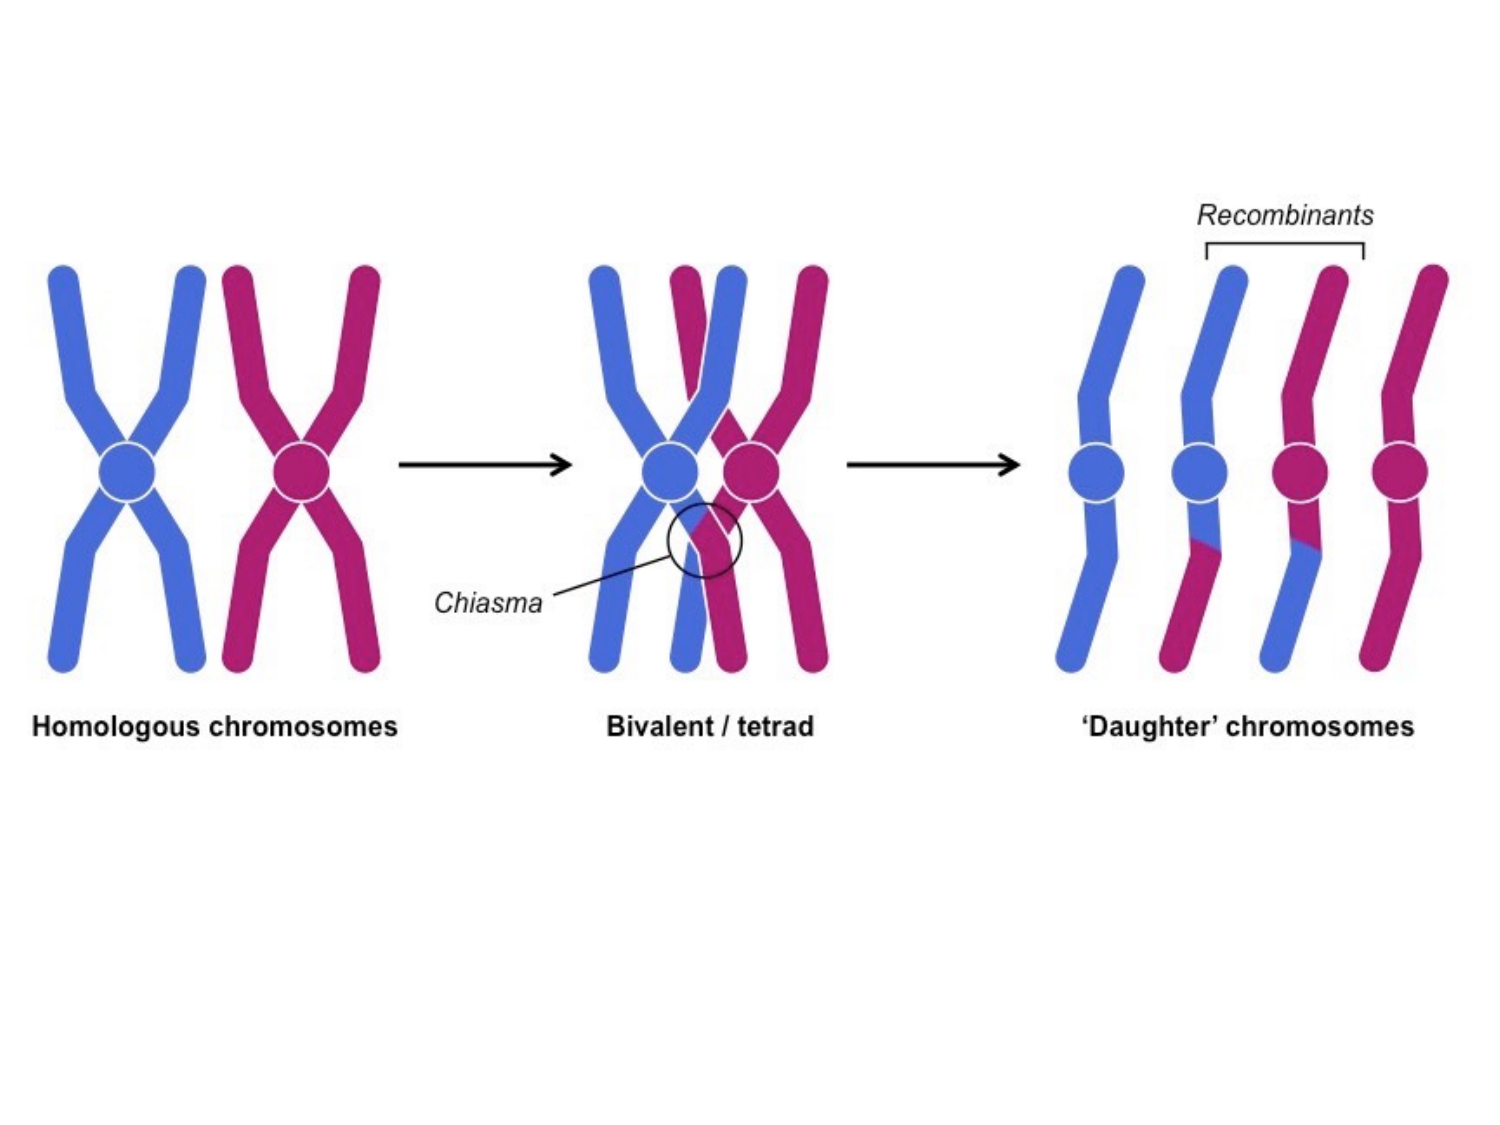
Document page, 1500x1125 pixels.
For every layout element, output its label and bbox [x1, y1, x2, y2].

list [0, 65, 1479, 880]
